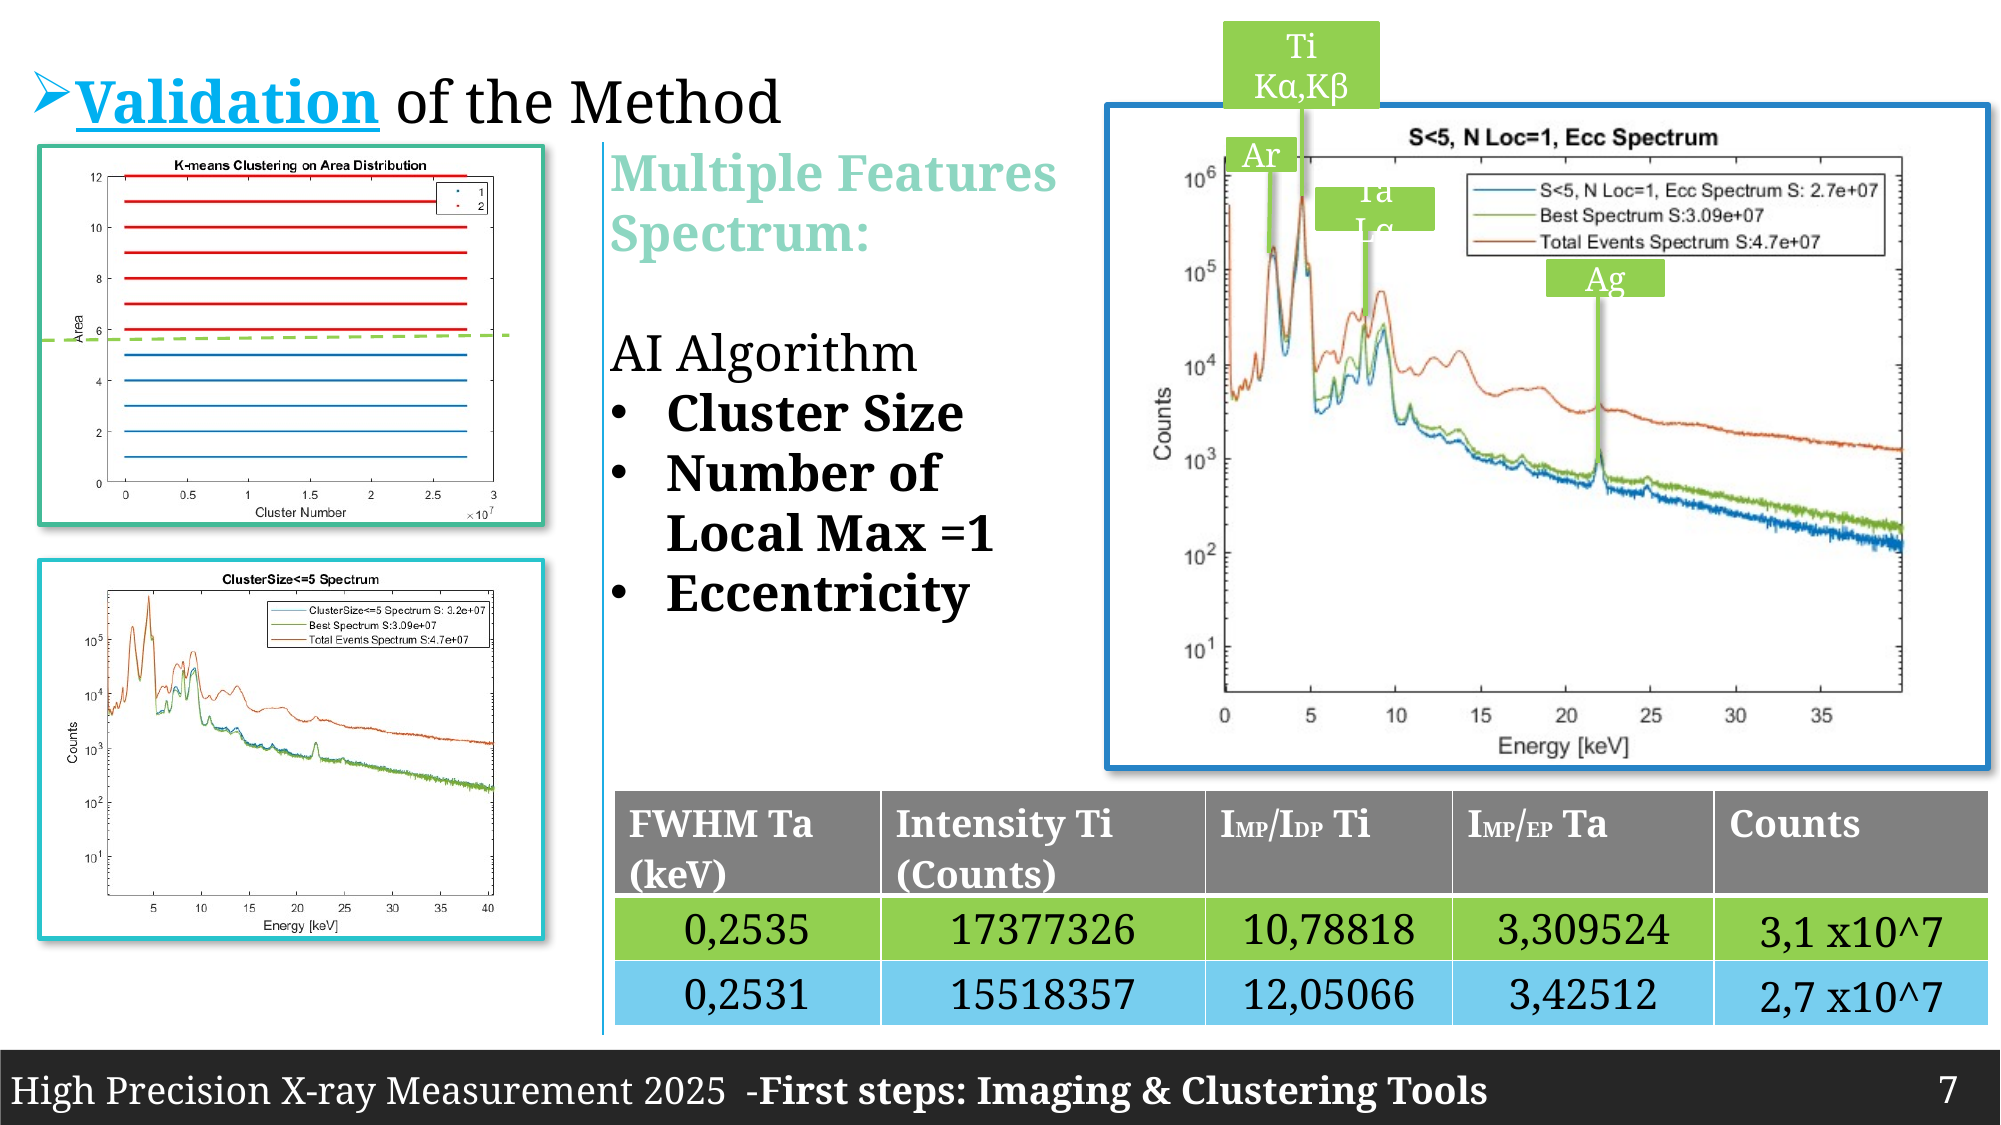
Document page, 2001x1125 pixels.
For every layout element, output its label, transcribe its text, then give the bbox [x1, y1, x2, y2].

table_cell 0,2535 [615, 898, 880, 960]
table_cell 3,1 x10^7 [1715, 898, 1988, 960]
table_header Counts [1715, 791, 1988, 893]
picture [41, 561, 542, 937]
text_box High Precision X-ray Measurement 2025 -First steps: Imaging & Clustering Tools [0, 1059, 1571, 1120]
table_cell 12,05066 [1206, 961, 1452, 1025]
text_box 7 [1926, 1058, 1953, 1119]
picture [1109, 107, 1986, 766]
table_cell 17377326 [882, 898, 1205, 960]
text_box Multiple Features Spectrum: AI Algorithm Cluster Size Number of Local Max =1 Eccentricity [595, 134, 599, 629]
text_box Multiple Features Spectrum: AI Algorithm Cluster Size Number of Local Max =1 Eccentricity [612, 134, 1095, 629]
table_header IMP/EP Ta [1453, 791, 1713, 893]
text_box Validation of the Method [14, 0, 1191, 143]
table_cell 10,78818 [1206, 898, 1452, 960]
table_header Intensity Ti (Counts) [882, 791, 1205, 893]
table_cell 0,2531 [615, 961, 880, 1025]
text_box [41, 334, 510, 341]
table_header FWHM Ta (keV) [615, 791, 880, 893]
table_cell 15518357 [882, 961, 1205, 1025]
text_box Ti Kα,Kβ [1223, 21, 1380, 104]
table_cell 3,309524 [1453, 898, 1713, 960]
table_cell 3,42512 [1453, 961, 1713, 1025]
table_header IMP/IDP Ti [1206, 791, 1452, 893]
table_cell 2,7 x10^7 [1715, 961, 1988, 1025]
picture [41, 147, 542, 523]
